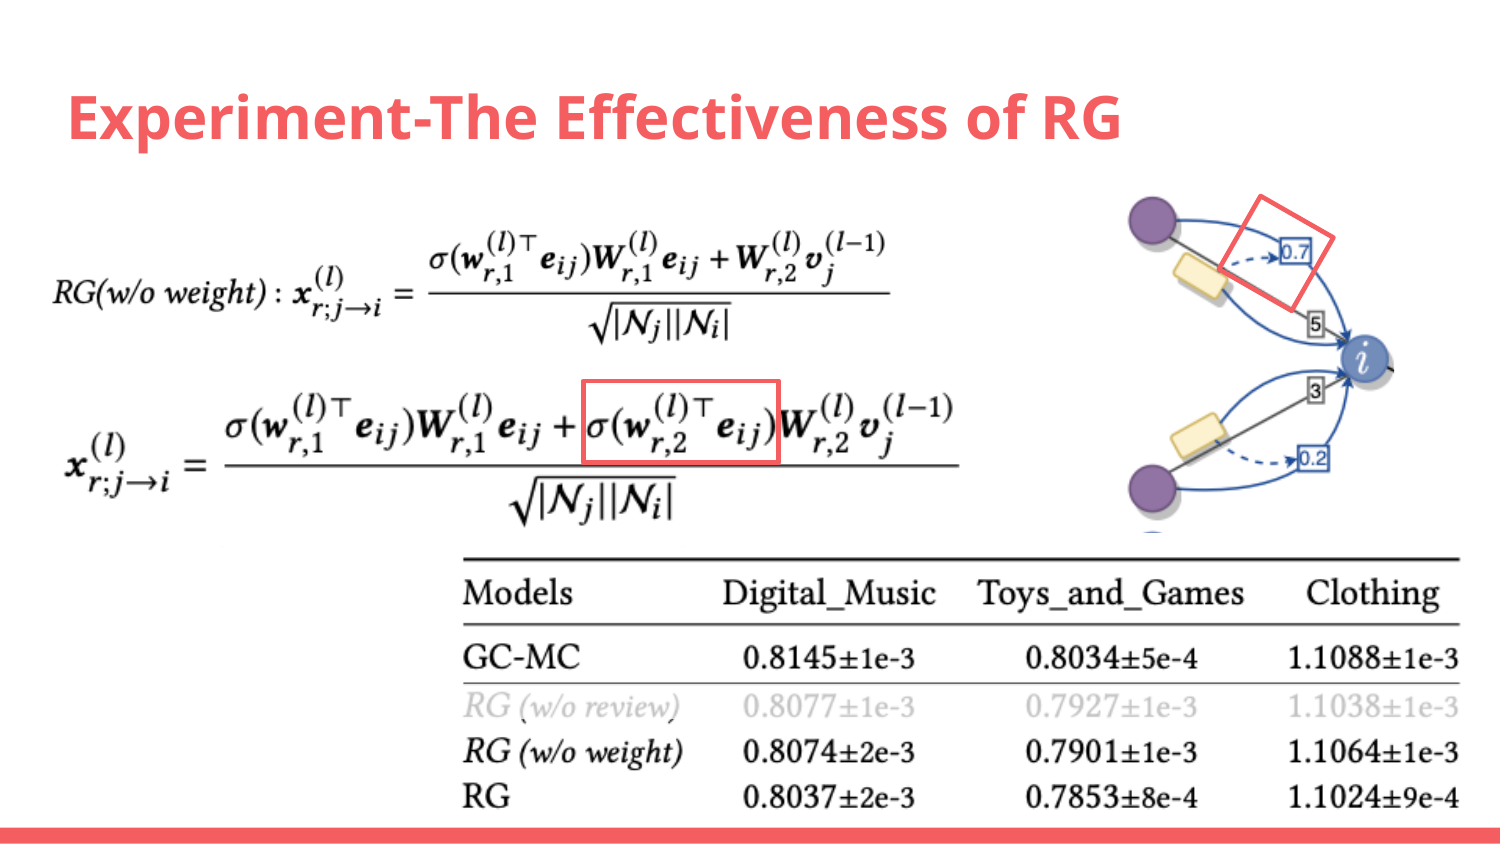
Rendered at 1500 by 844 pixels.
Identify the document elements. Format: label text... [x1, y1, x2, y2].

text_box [448, 552, 1481, 820]
picture [50, 224, 896, 358]
picture [1094, 166, 1395, 533]
title Experiment-The Effectiveness of RG [51, 64, 1449, 167]
picture [50, 378, 964, 548]
